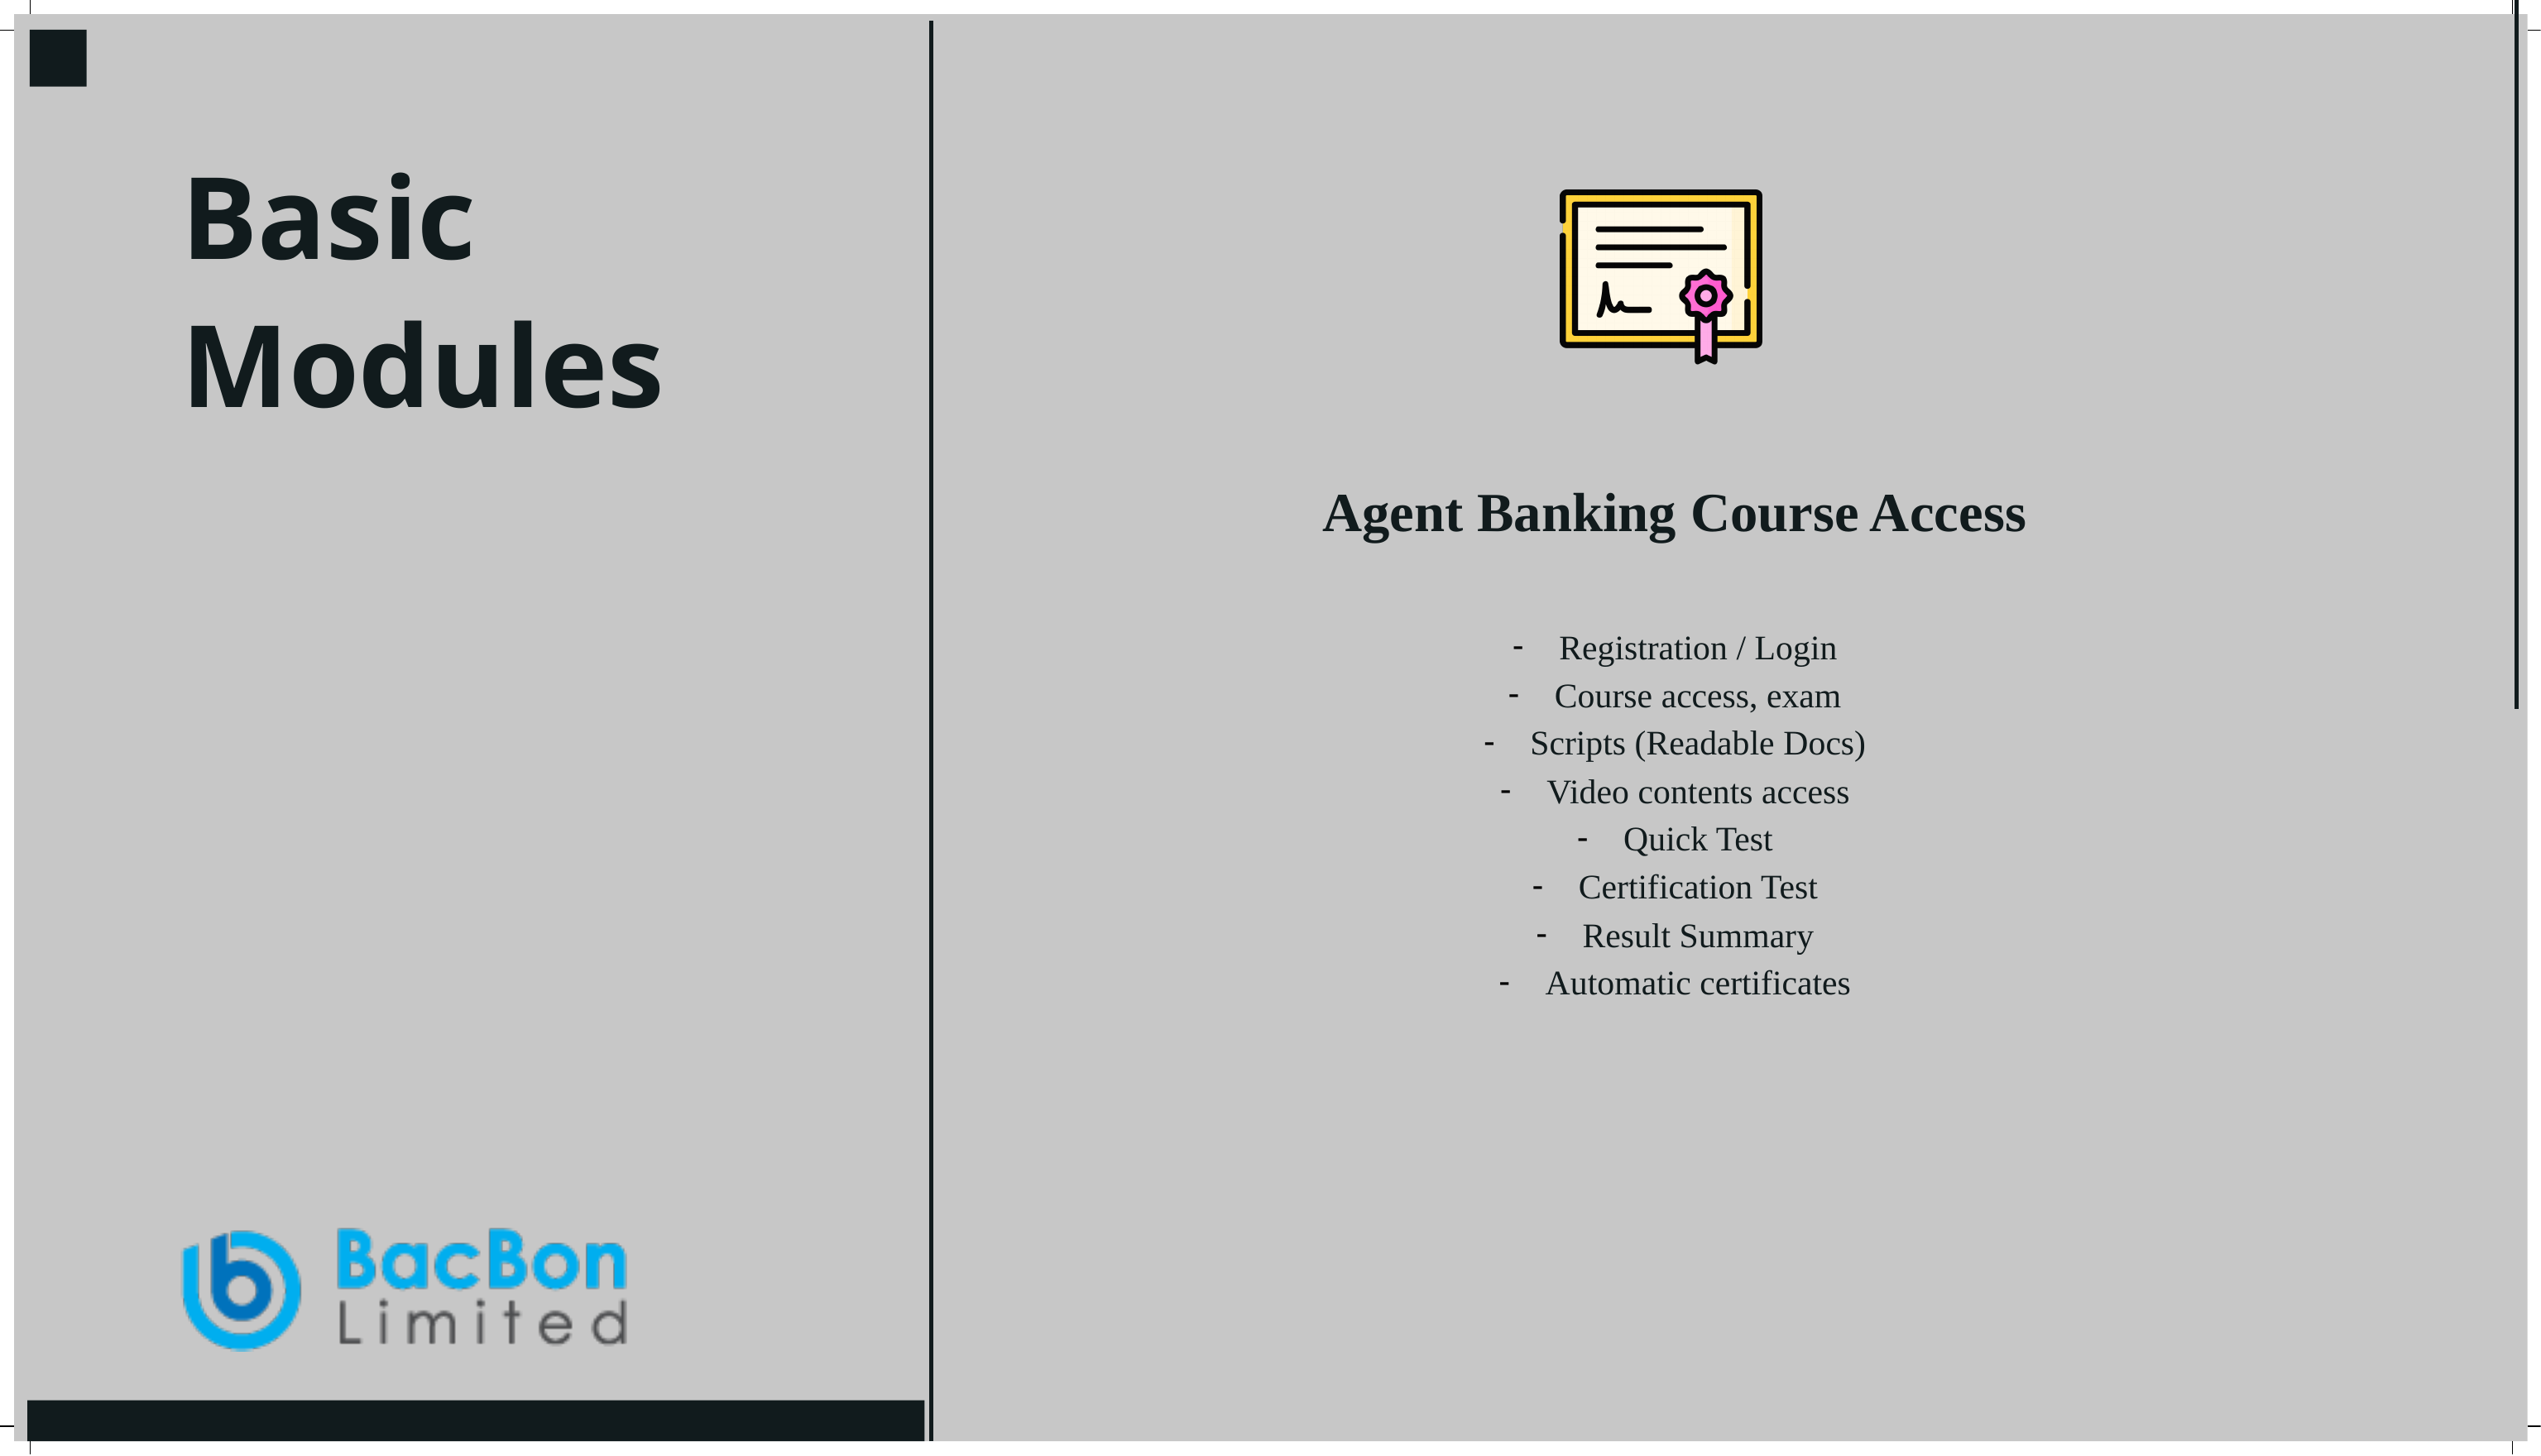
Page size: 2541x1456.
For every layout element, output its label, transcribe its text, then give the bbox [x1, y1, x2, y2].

text_box [27, 1400, 925, 1442]
picture [180, 1224, 632, 1352]
picture [1560, 175, 1762, 378]
text_box Agent Banking Course Access Registration / Login Course access, exam Scripts (Readable Docs) Video contents access Quick Test Certification Test Result Summary Automatic certificates [1229, 464, 2121, 1276]
text_box Basic Modules [180, 128, 786, 414]
text_box [29, 29, 87, 87]
